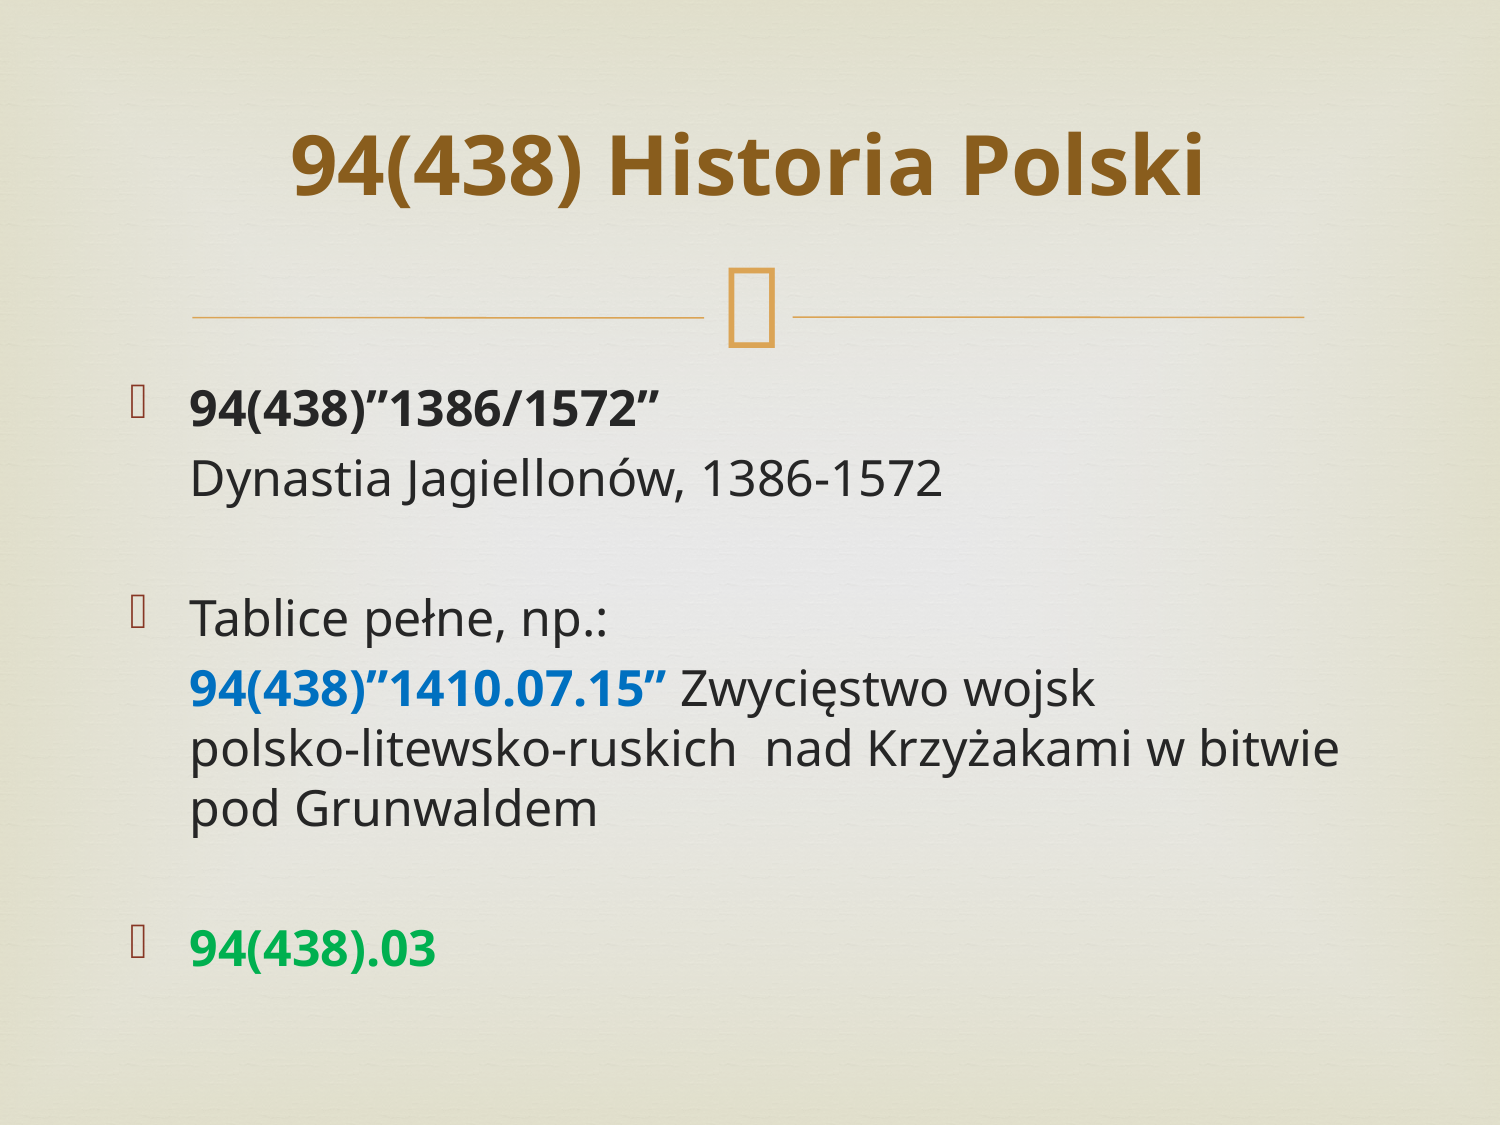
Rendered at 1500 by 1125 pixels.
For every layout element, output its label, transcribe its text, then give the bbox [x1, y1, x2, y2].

list 94(438)”1386/1572” Dynastia Jagiellonów, 1386-1572 Tablice pełne, np.: 94(438)”1410.07.15” Zwycięstwo wojsk polsko-litewsko-ruskich nad Krzyżakami w bitwie pod Grunwaldem 94(438).03 [114, 368, 1386, 1005]
title 94(438) Historia Polski [112, 93, 1386, 267]
